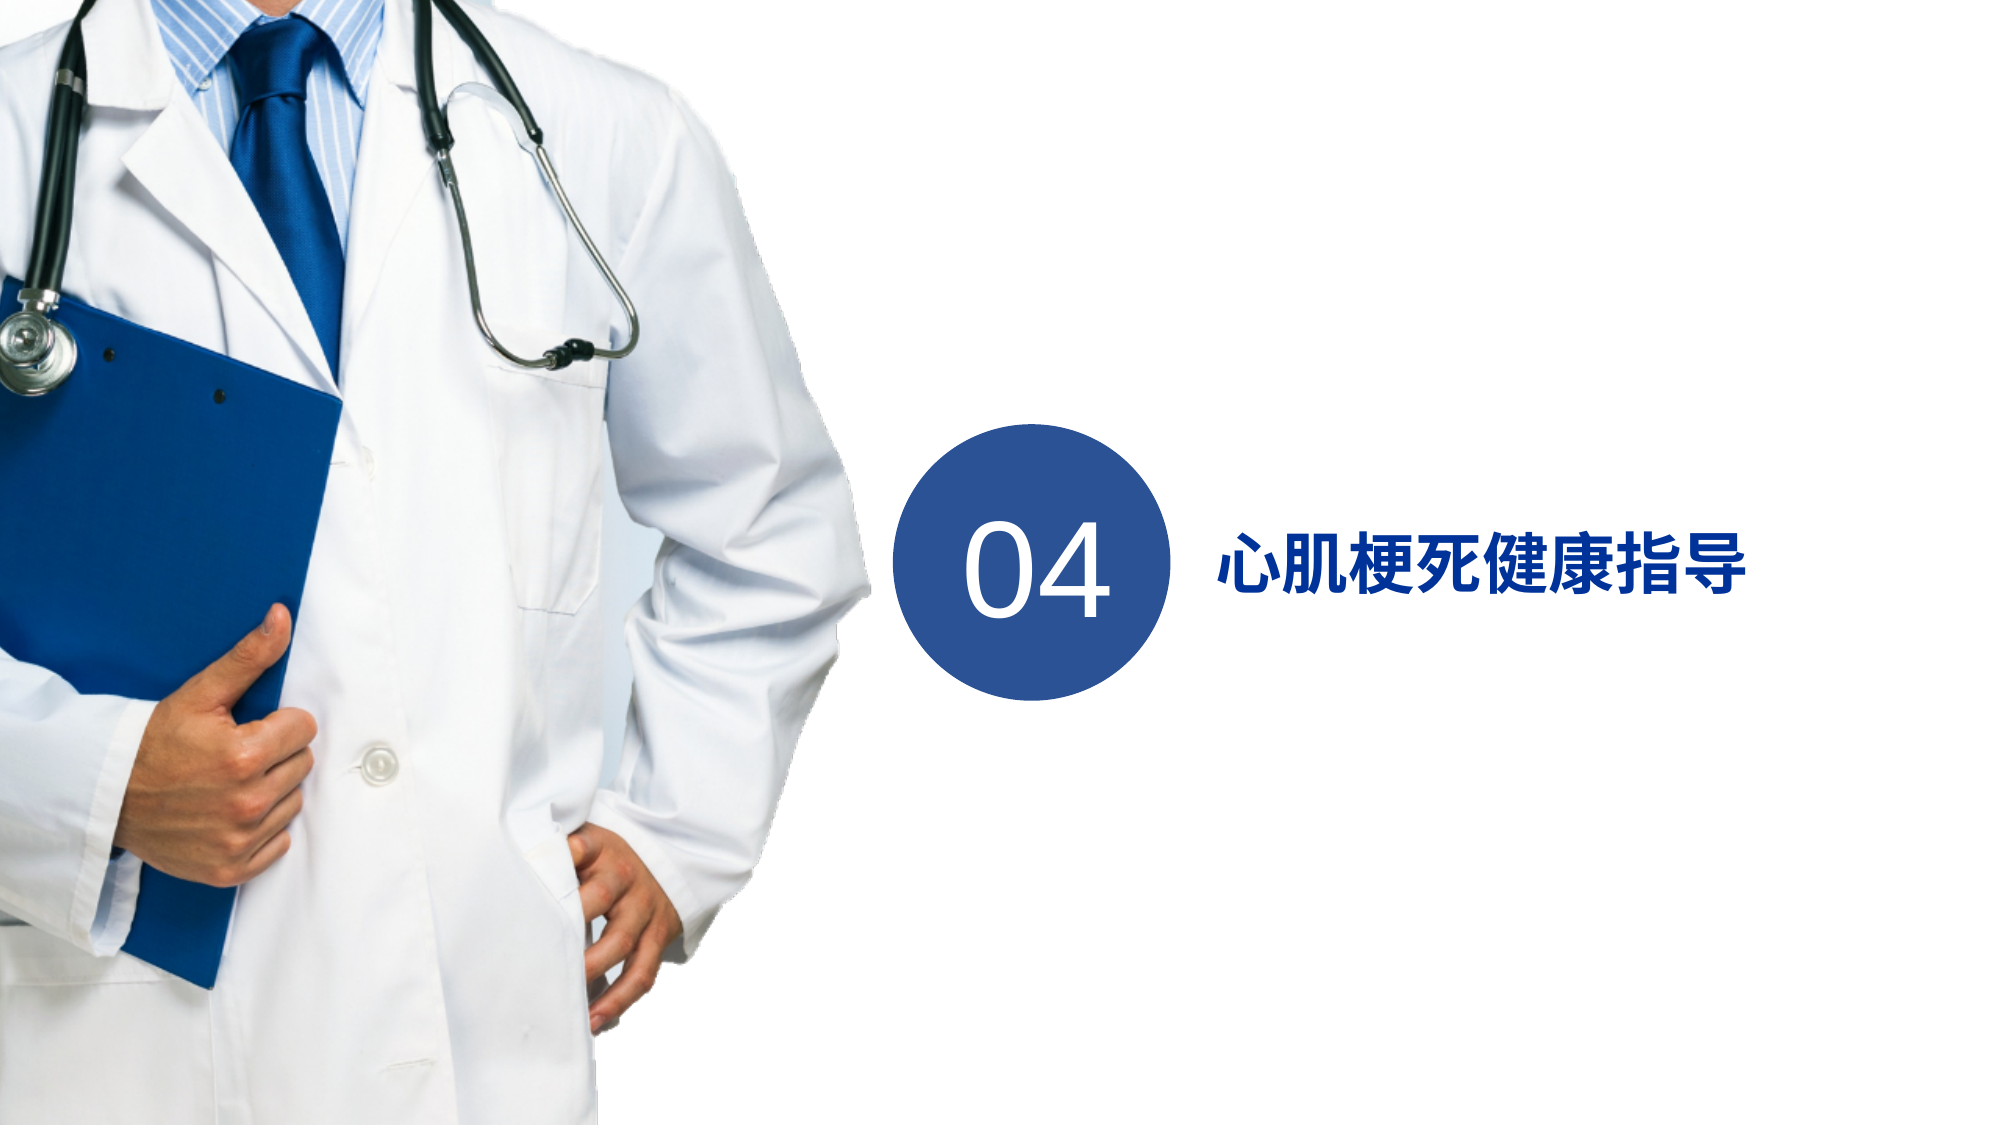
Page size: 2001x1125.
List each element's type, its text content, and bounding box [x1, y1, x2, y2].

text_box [892, 424, 1171, 701]
picture [0, 0, 893, 1125]
text_box 心肌梗死健康指导 [1200, 514, 1765, 610]
